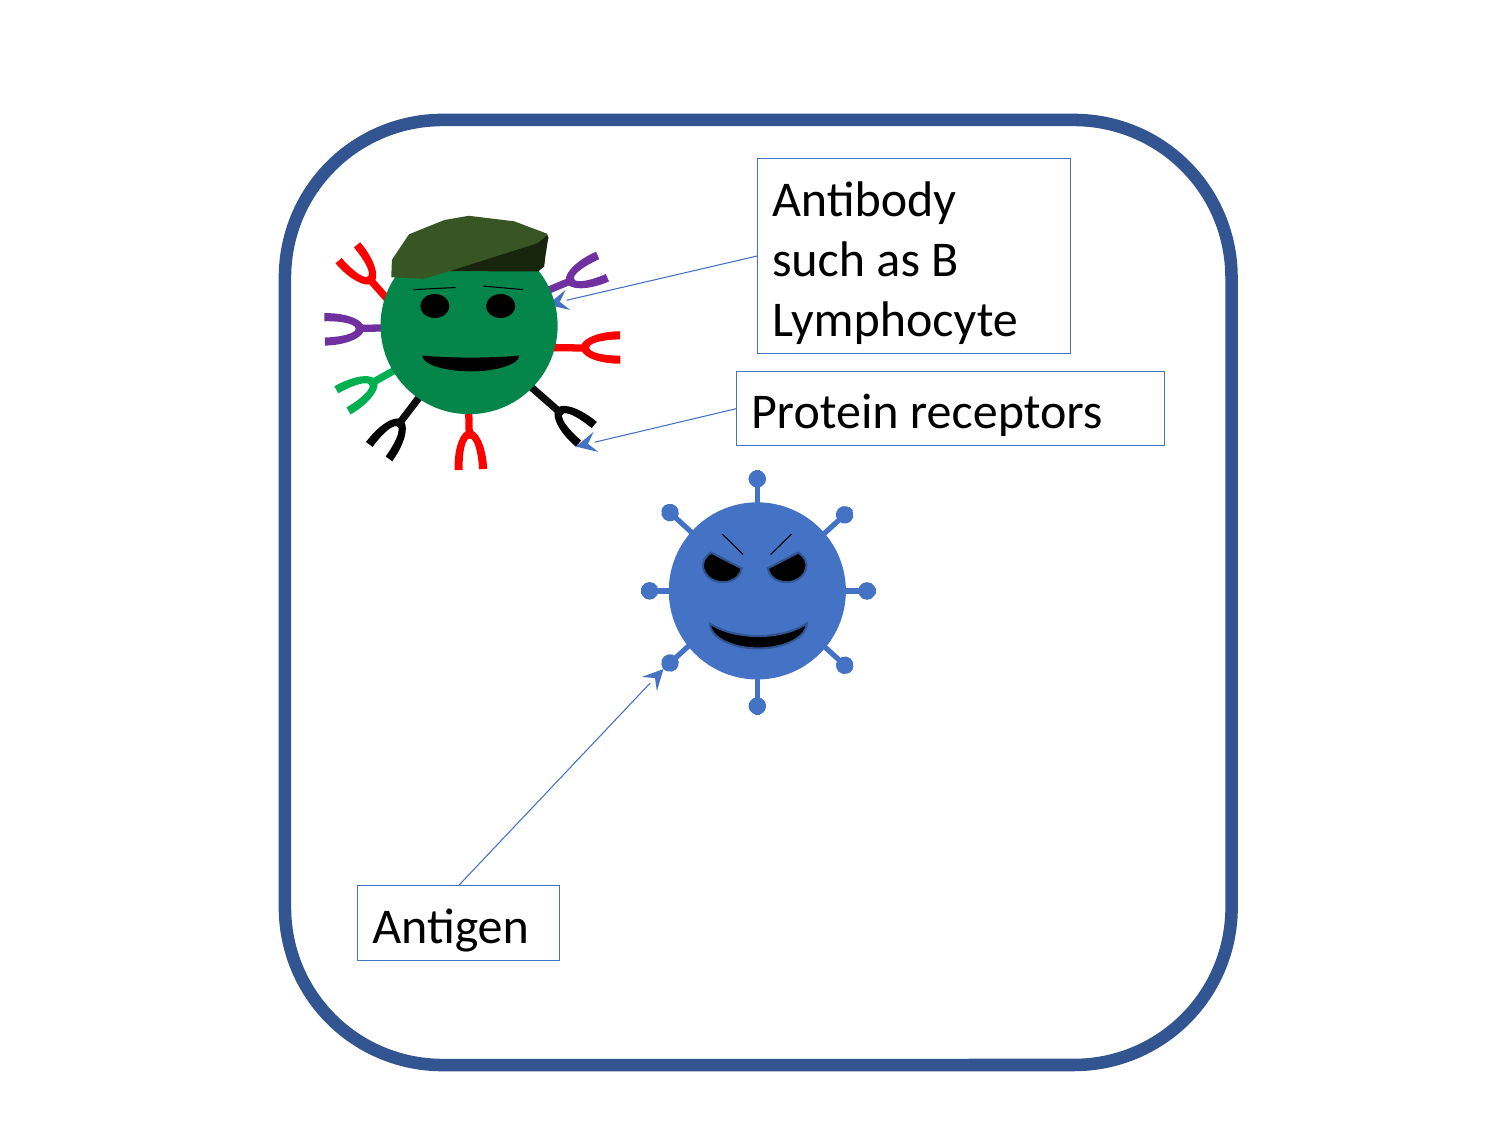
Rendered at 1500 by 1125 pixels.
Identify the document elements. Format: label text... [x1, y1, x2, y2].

text_box [421, 354, 521, 373]
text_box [539, 214, 613, 330]
text_box Antibody such as B Lymphocyte [757, 158, 1071, 354]
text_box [533, 355, 606, 471]
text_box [557, 305, 631, 400]
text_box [458, 668, 664, 886]
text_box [331, 334, 405, 450]
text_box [613, 257, 758, 305]
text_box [482, 286, 524, 290]
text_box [391, 215, 549, 279]
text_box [332, 211, 406, 327]
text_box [362, 376, 436, 492]
text_box [283, 118, 1233, 1067]
text_box [388, 279, 557, 411]
text_box [419, 292, 451, 320]
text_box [594, 409, 737, 425]
text_box Protein receptors [736, 371, 1165, 446]
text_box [640, 470, 876, 715]
text_box [485, 292, 517, 320]
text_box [439, 385, 512, 501]
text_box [314, 276, 388, 392]
text_box Antigen [357, 885, 560, 961]
